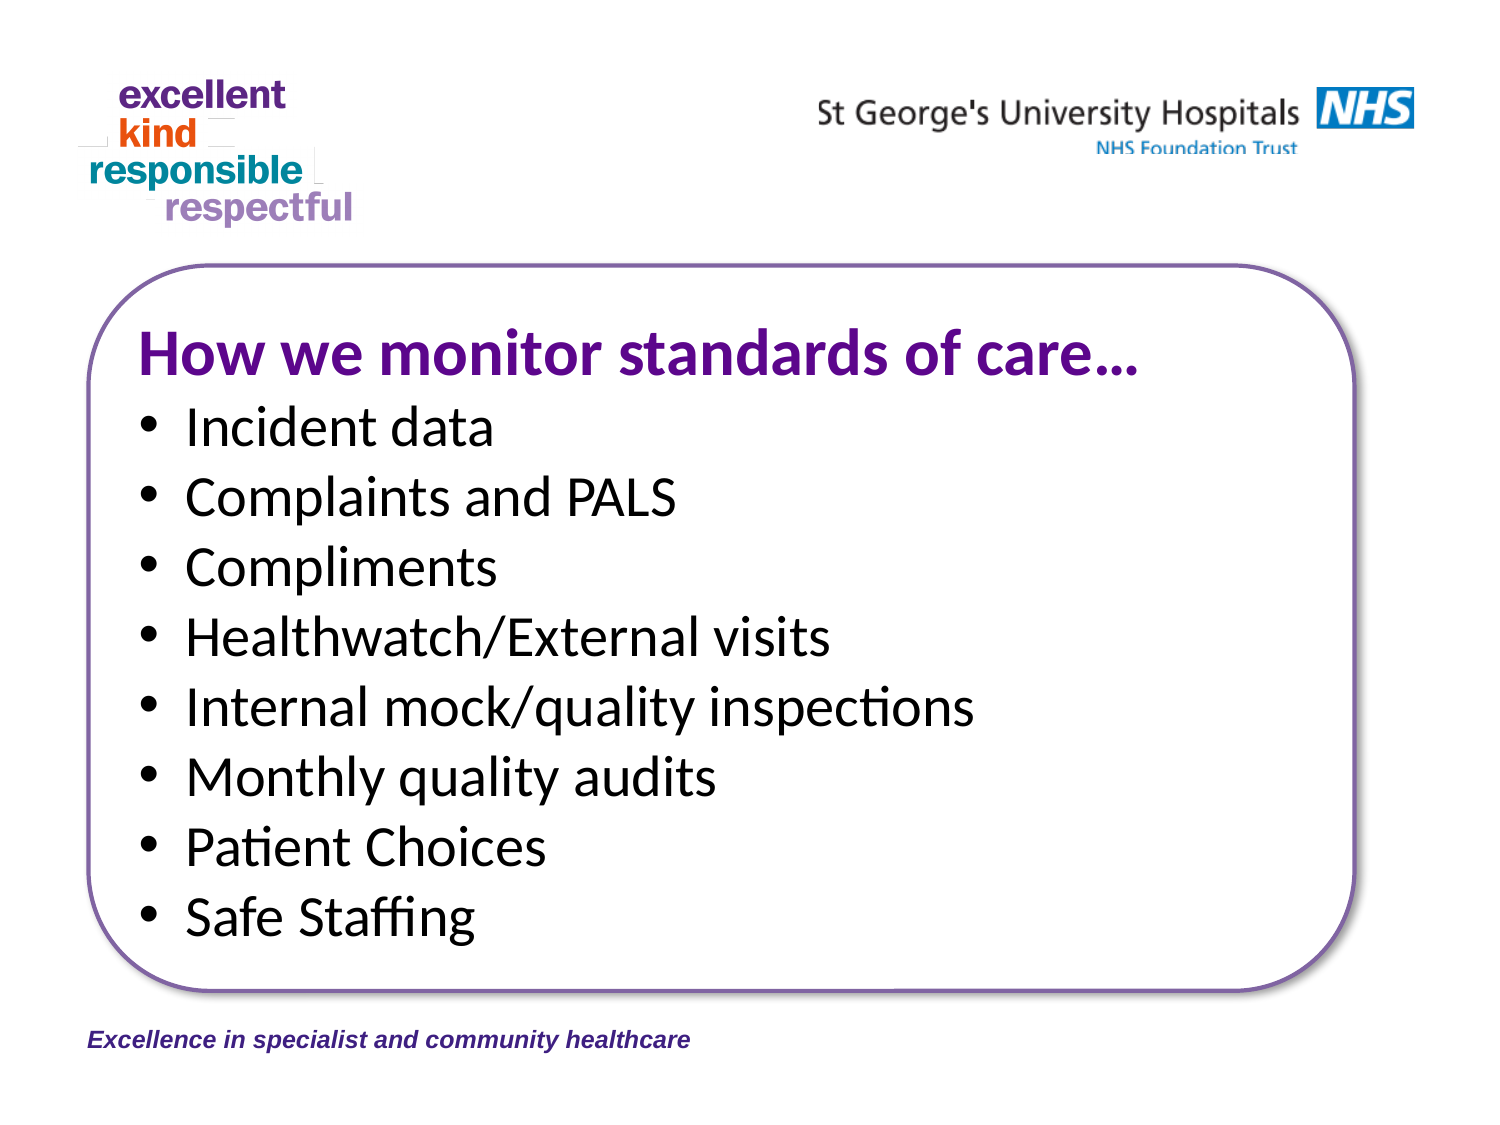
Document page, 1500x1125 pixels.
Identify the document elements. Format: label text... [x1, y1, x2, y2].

picture [57, 50, 384, 257]
text_box How we monitor standards of care… Incident data Complaints and PALS Compliments Healthwatch/External visits Internal mock/quality inspections Monthly quality audits Patient Choices Safe Staffing [86, 263, 1357, 993]
